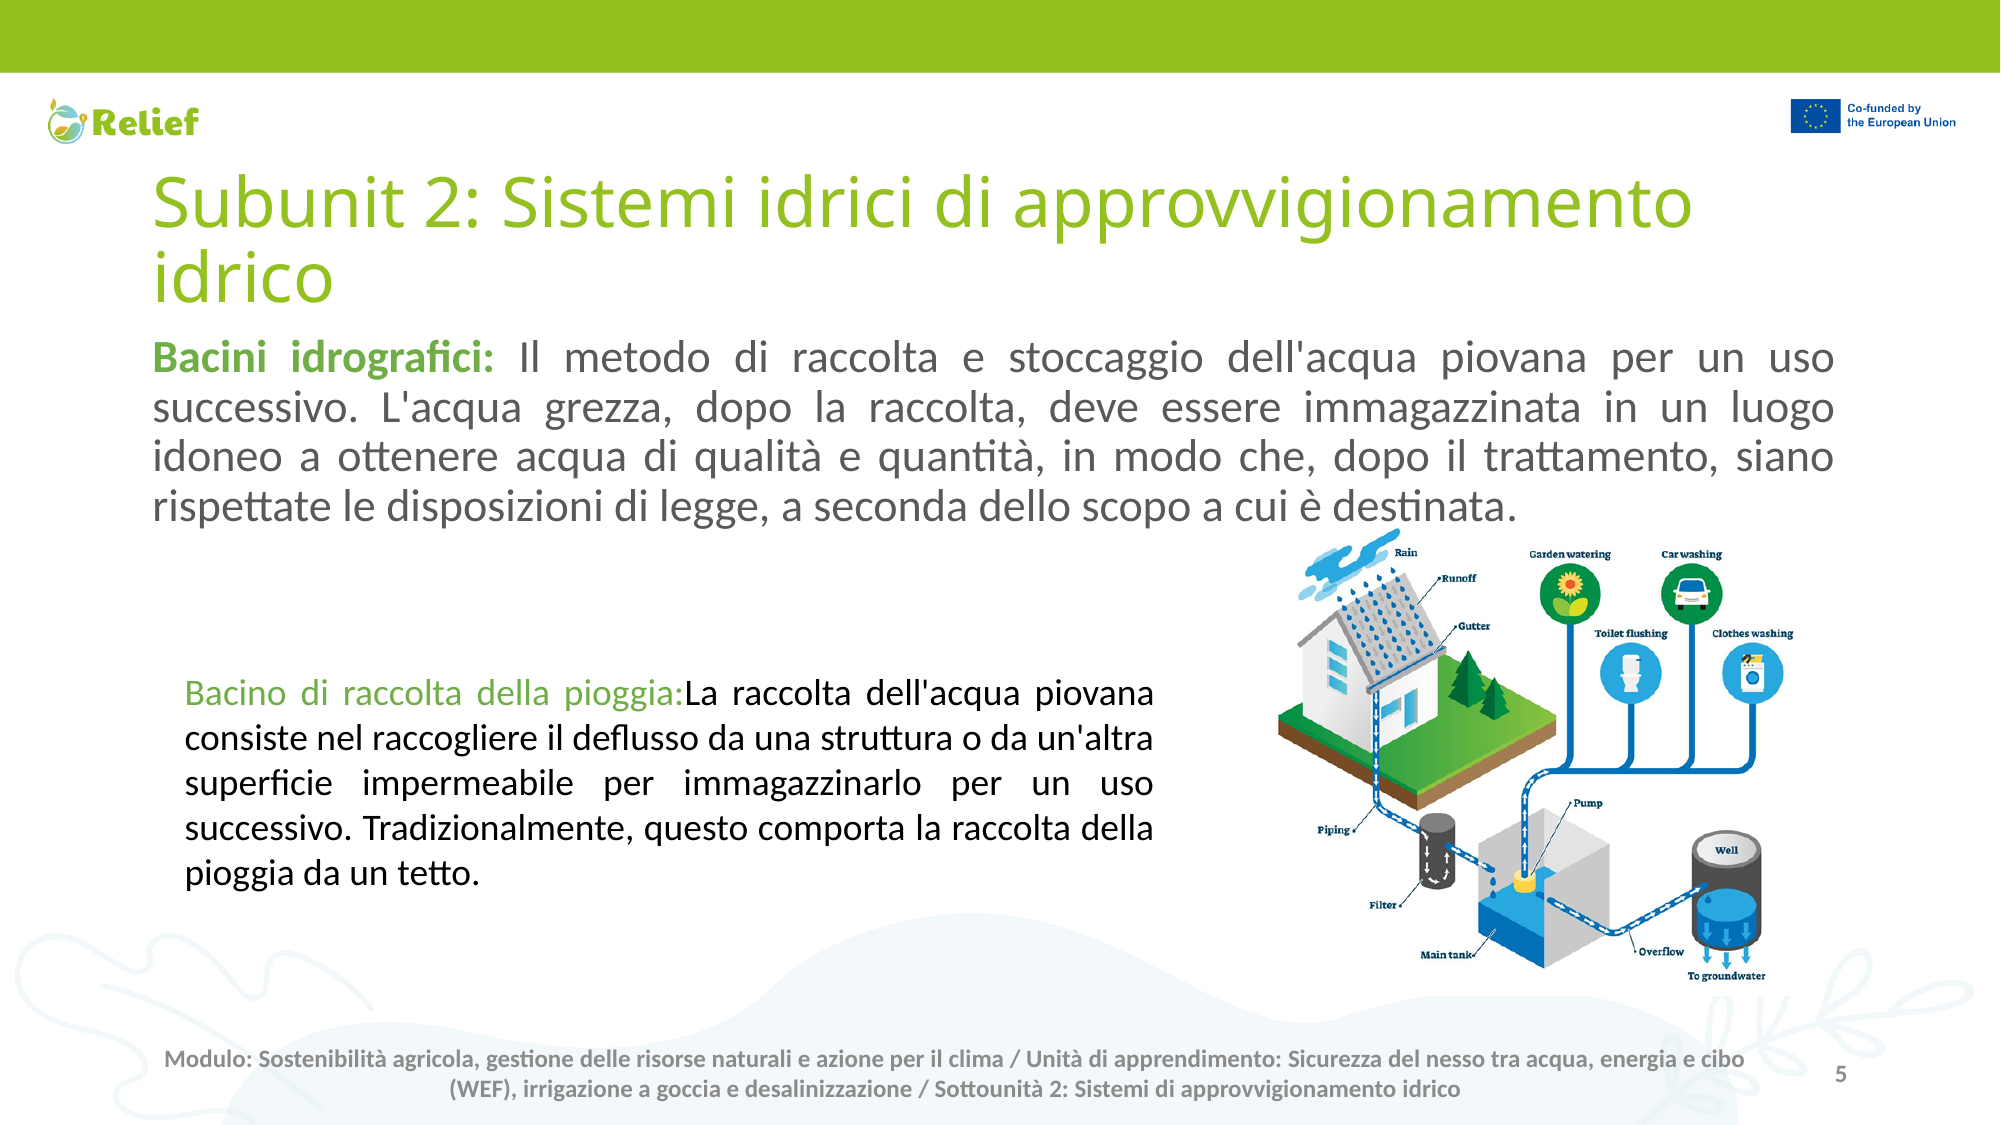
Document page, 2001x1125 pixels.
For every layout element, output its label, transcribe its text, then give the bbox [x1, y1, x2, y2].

picture [0, 0, 2001, 1125]
text_box Bacino di raccolta della pioggia:La raccolta dell'acqua piovana consiste nel raccogliere il deflusso da una struttura o da un'altra superficie impermeabile per immagazzinarlo per un uso successivo. Tradizionalmente, questo comporta la raccolta della pioggia da un tetto. [169, 660, 1170, 901]
footer Modulo: Sostenibilità agricola, gestione delle risorse naturali e azione per il clima / Unità di apprendimento: Sicurezza del nesso tra acqua, energia e cibo (WEF), irrigazione a goccia e desalinizzazione / Sottounità 2: Sistemi di approvvigionamento idrico [137, 1023, 1775, 1122]
list Bacini idrografici: Il metodo di raccolta e stoccaggio dell'acqua piovana per un uso successivo. L'acqua grezza, dopo la raccolta, deve essere immagazzinata in un luogo idoneo a ottenere acqua di qualità e quantità, in modo che, dopo il trattamento, siano rispettate le disposizioni di legge, a seconda dello scopo a cui è destinata. [137, 325, 1851, 544]
slide_number 5 [1787, 1042, 1863, 1103]
title Subunit 2: Sistemi idrici di approvvigionamento idrico [137, 159, 1863, 326]
